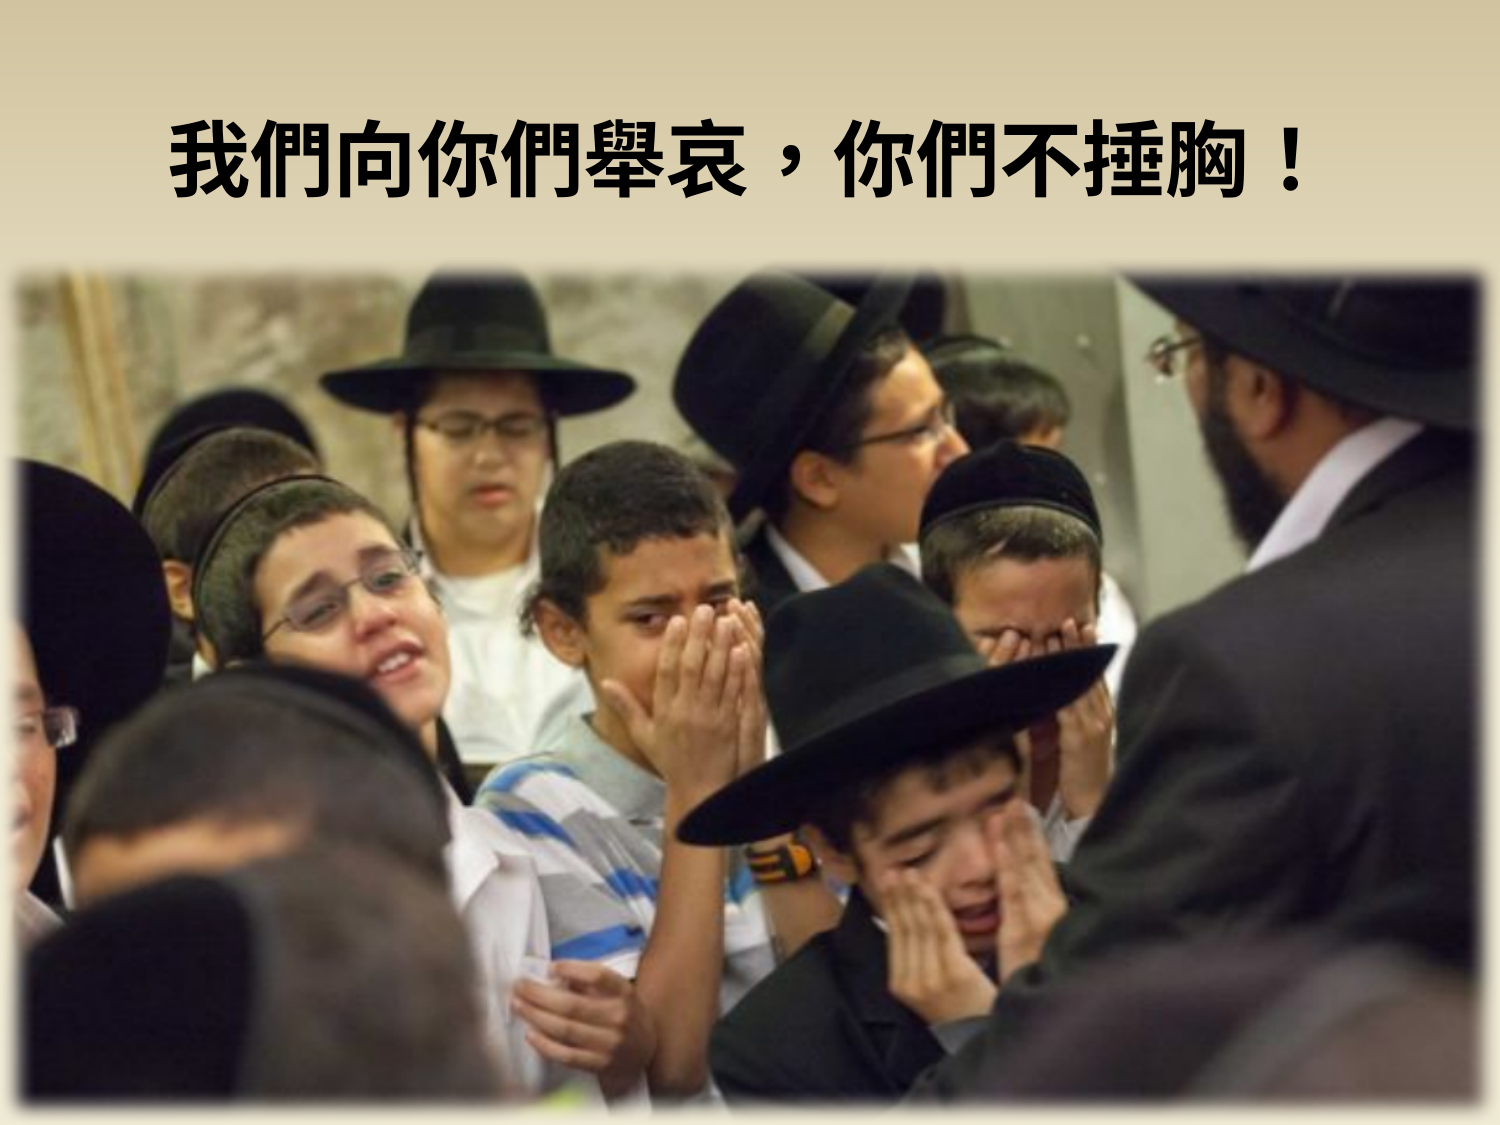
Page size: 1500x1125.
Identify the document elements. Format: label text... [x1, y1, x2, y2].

picture [0, 257, 1500, 1125]
text_box 我們向你們舉哀，你們不捶胸！ [152, 99, 1348, 215]
